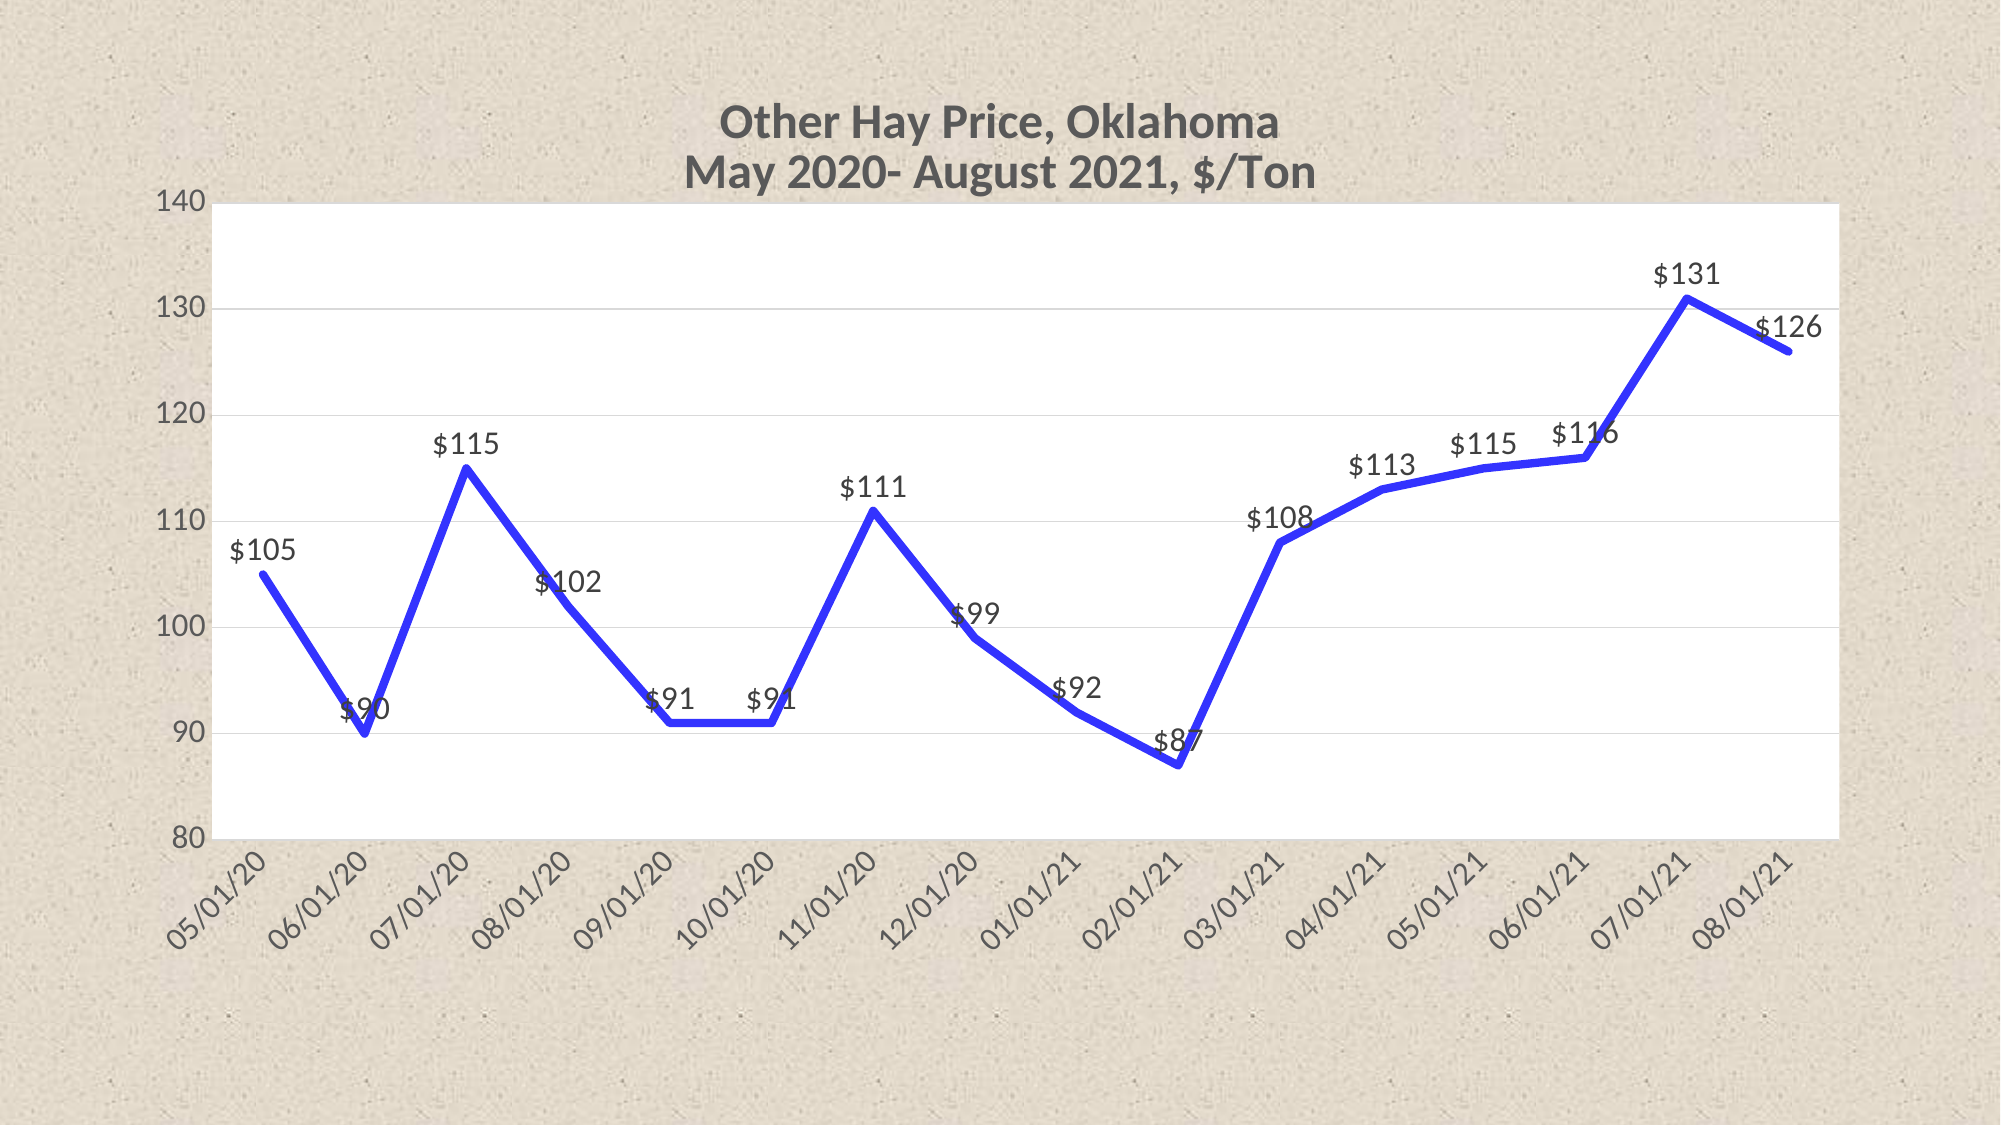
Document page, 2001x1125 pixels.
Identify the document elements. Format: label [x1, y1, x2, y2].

chart [137, 59, 1863, 1014]
picture [0, 0, 2001, 1125]
